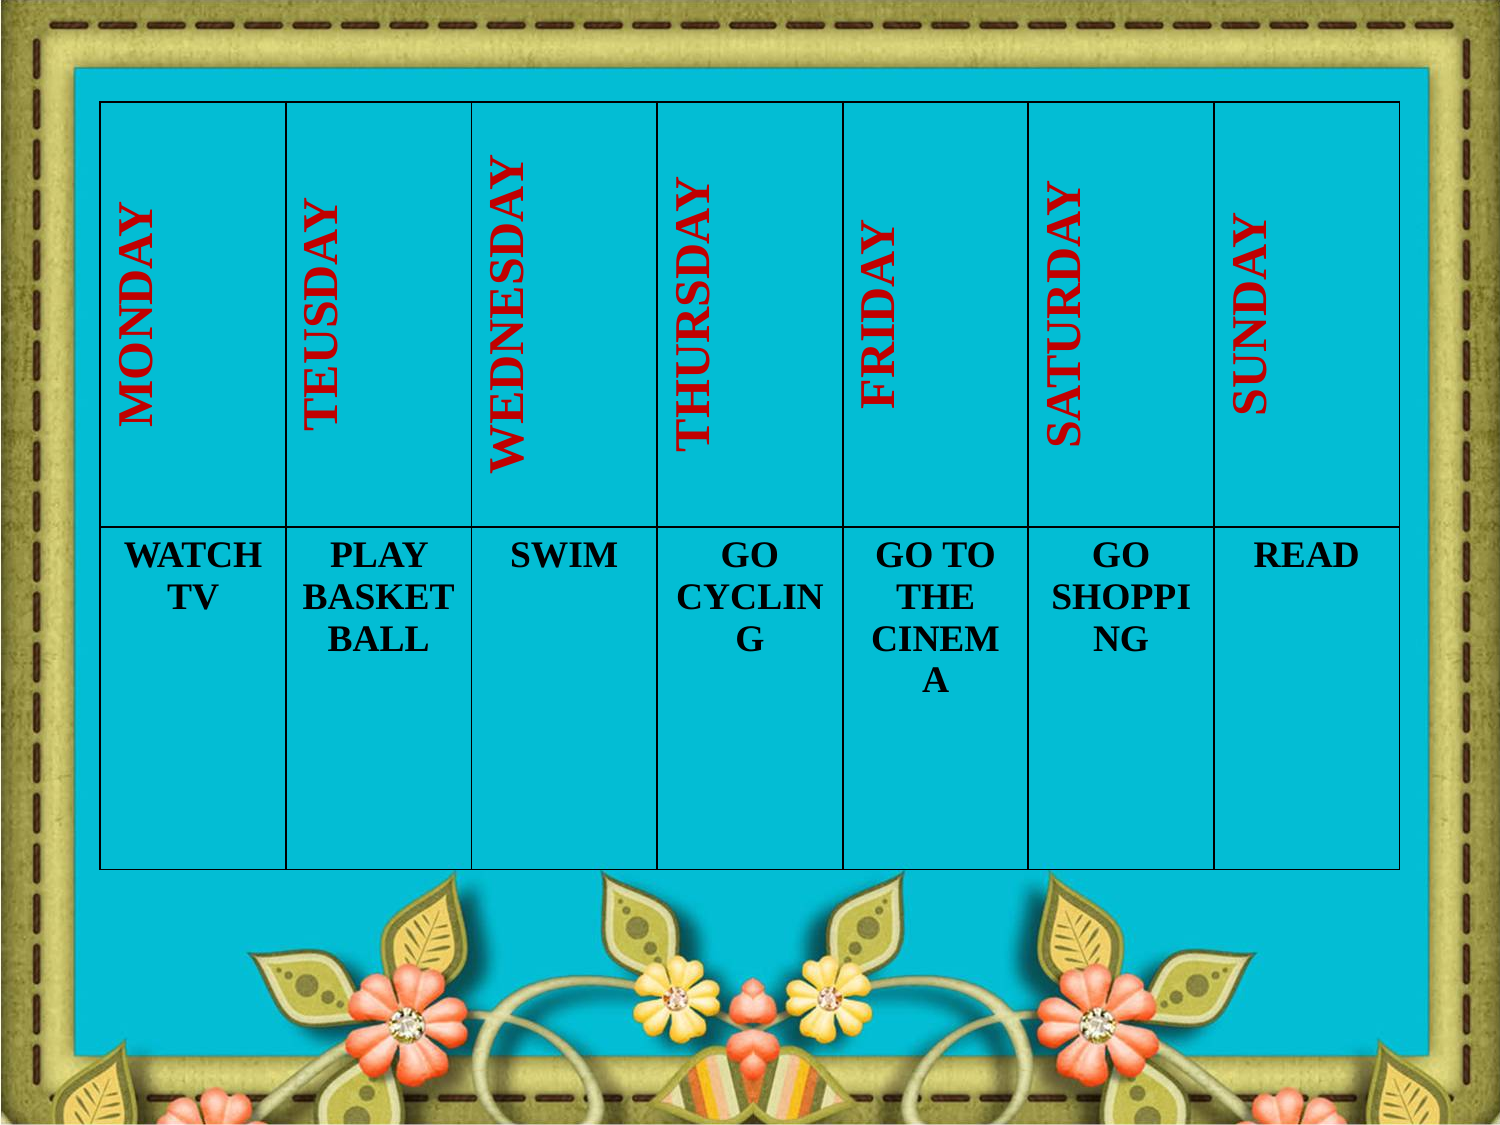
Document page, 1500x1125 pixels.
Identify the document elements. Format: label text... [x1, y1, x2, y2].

table_header MONDAY [101, 103, 285, 526]
table_header THURSDAY [658, 103, 842, 526]
table_cell WATCH TV [101, 528, 285, 869]
table_header SUNDAY [1215, 103, 1399, 526]
table_header TEUSDAY [287, 103, 471, 526]
table_header WEDNESDAY [472, 103, 656, 526]
table_cell GO TO THE CINEMA [844, 528, 1027, 869]
table_header SATURDAY [1029, 103, 1213, 526]
table_cell GO SHOPPING [1029, 528, 1213, 869]
table_cell READ [1215, 528, 1399, 869]
table_cell GO CYCLING [658, 528, 842, 869]
table_cell PLAY BASKETBALL [287, 528, 471, 869]
picture [0, 0, 1500, 1125]
table_header FRIDAY [844, 103, 1027, 526]
table_cell SWIM [472, 528, 656, 869]
